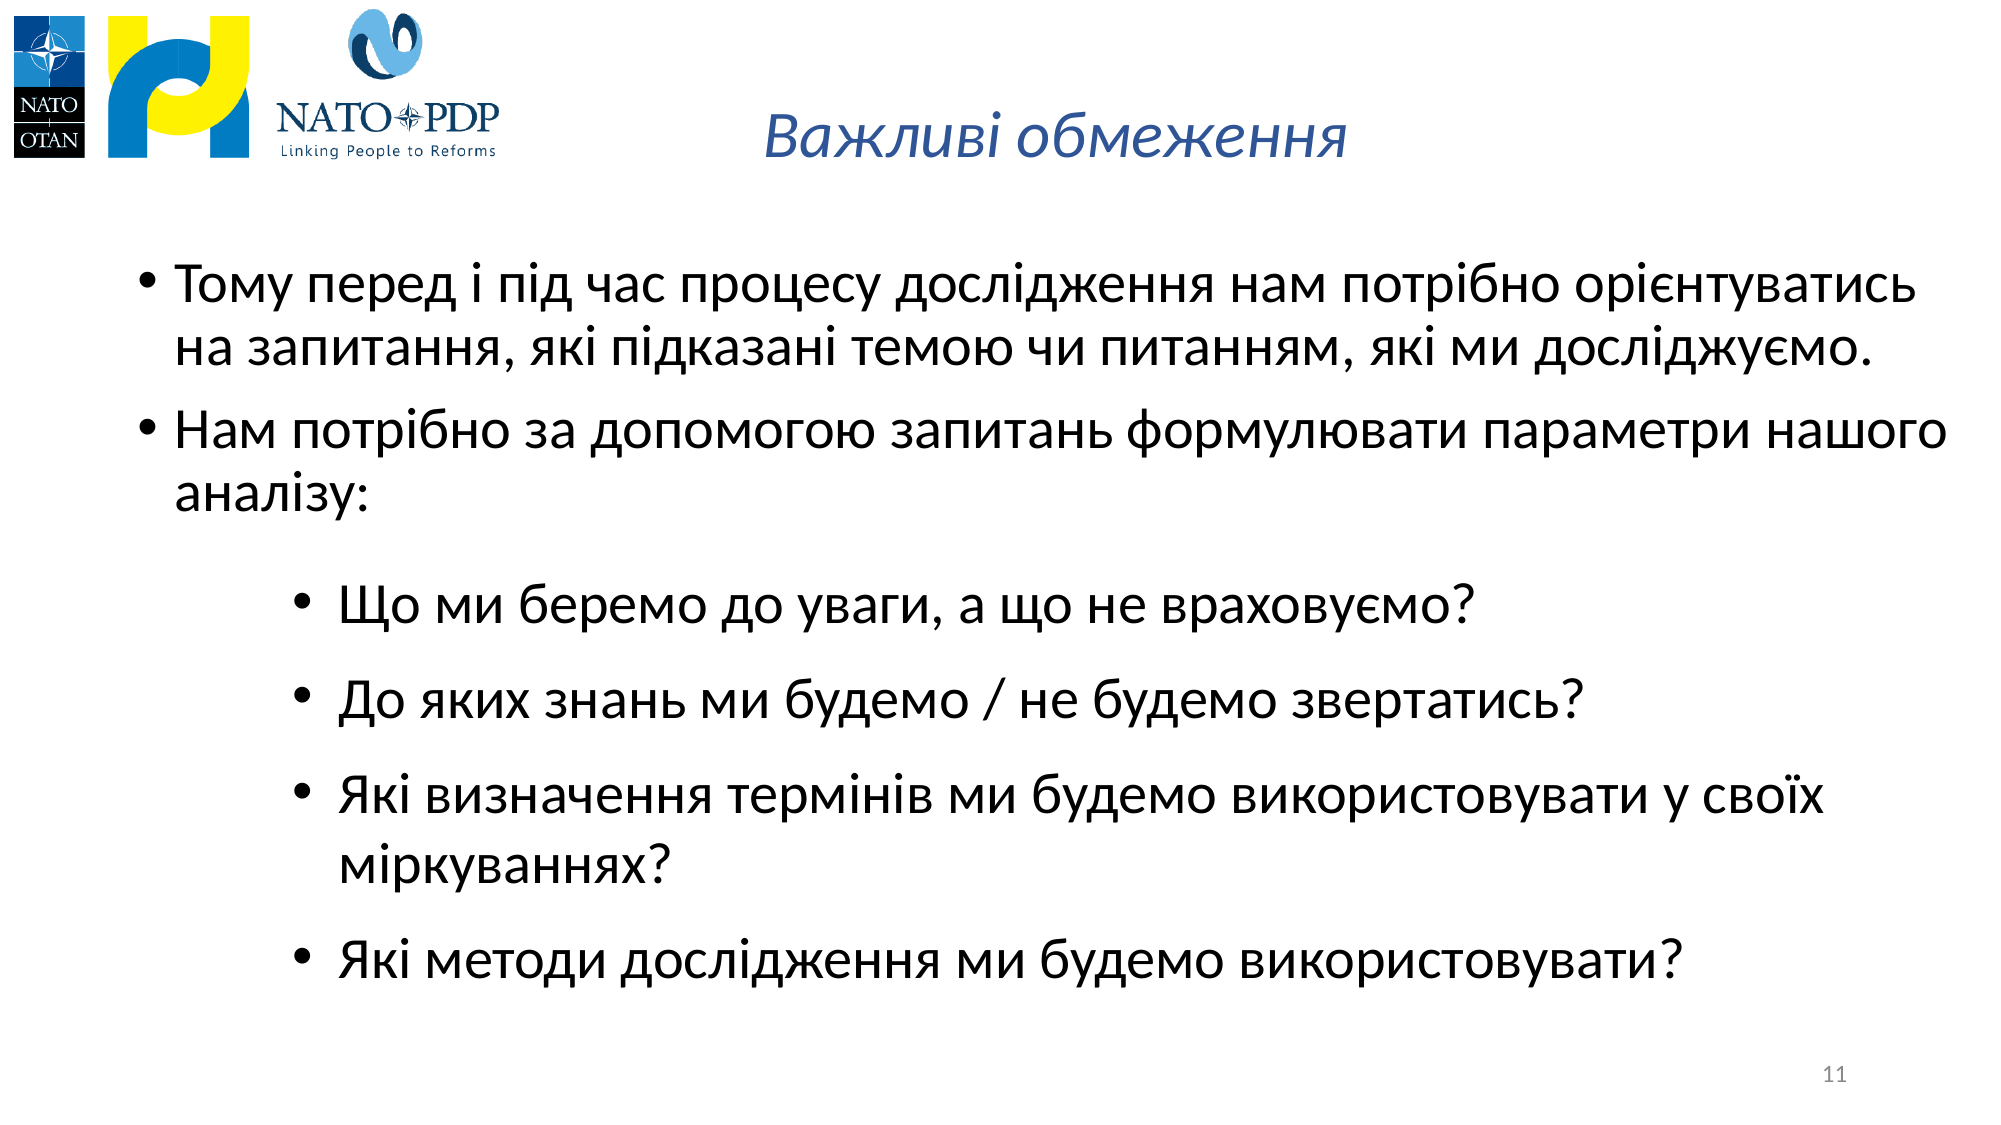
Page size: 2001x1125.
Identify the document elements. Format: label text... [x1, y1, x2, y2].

title Важливі обмеження [748, 43, 1863, 229]
picture [276, 7, 499, 161]
slide_number 11 [1412, 1068, 1863, 1103]
list Тому перед і під час процесу дослідження нам потрібно орієнтуватись на запитання, які підказані темою чи питанням, які ми досліджуємо. Нам потрібно за допомогою запитань формулювати параметри нашого аналізу: [122, 244, 1985, 498]
text_box Що ми беремо до уваги, а що не враховуємо? До яких знань ми будемо / не будемо звертатись? Які визначення термінів ми будемо використовувати у своїх міркуваннях? Які методи дослідження ми будемо використовувати? [277, 557, 1985, 1068]
picture [14, 16, 250, 158]
